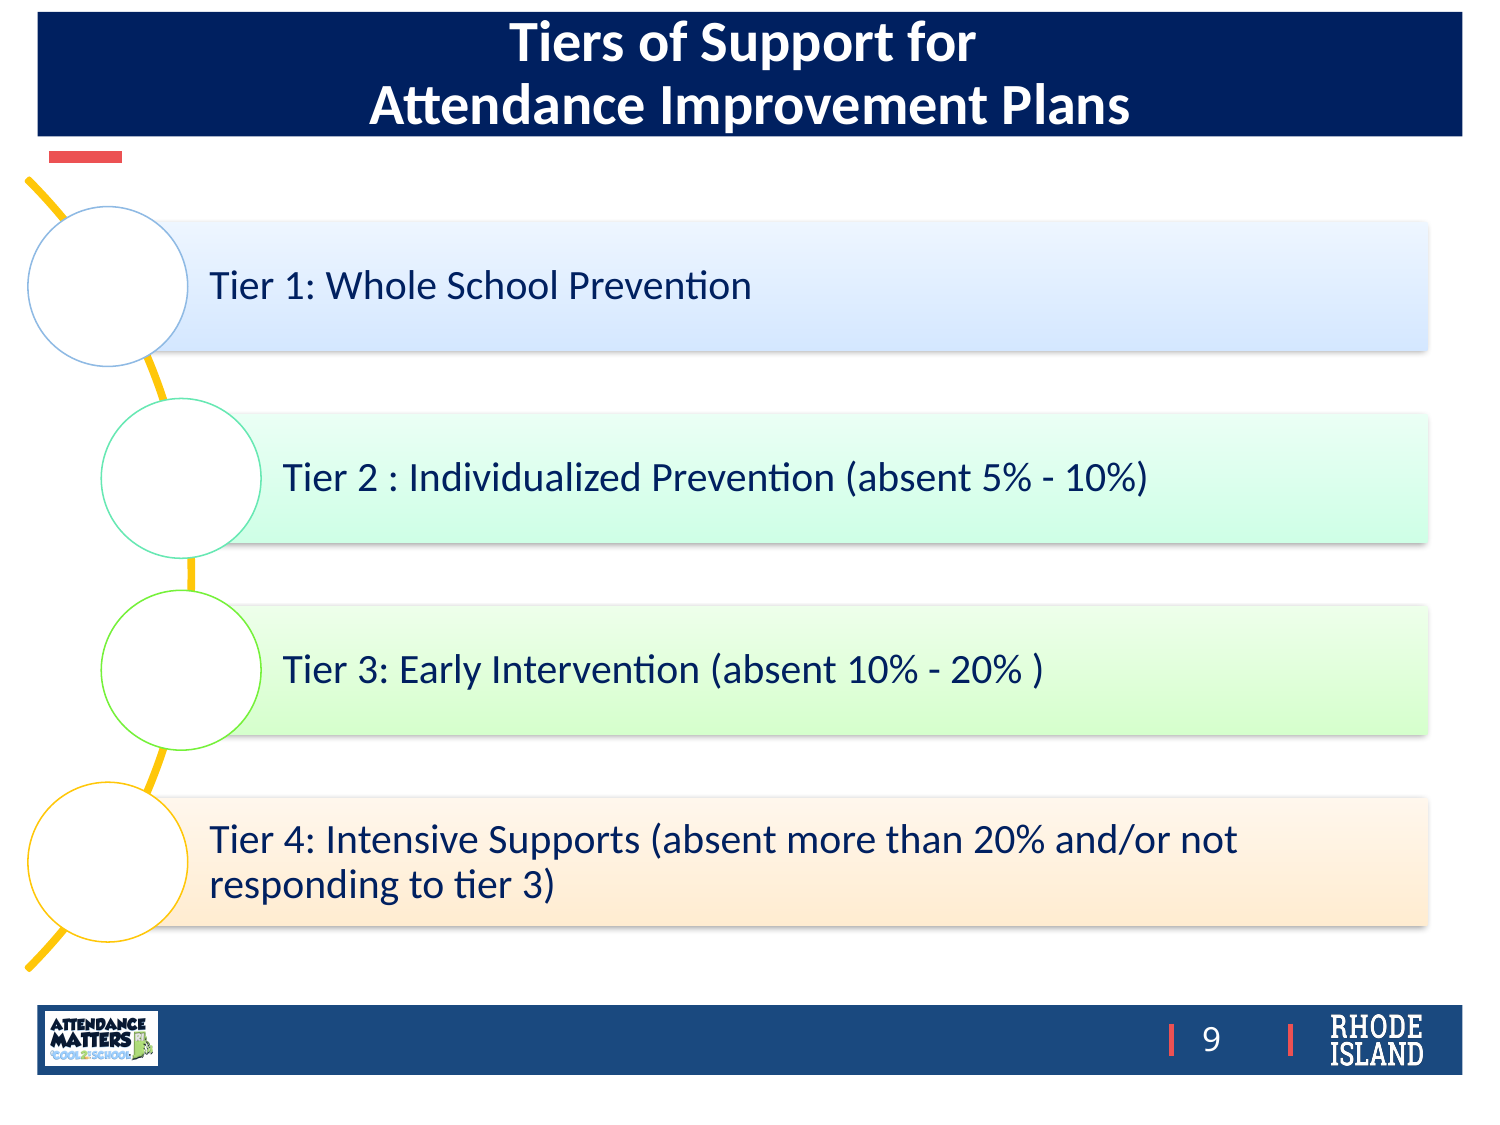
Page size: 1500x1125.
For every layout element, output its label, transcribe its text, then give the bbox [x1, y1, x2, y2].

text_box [13, 158, 1440, 991]
picture [44, 1011, 159, 1067]
title Tiers of Support for Attendance Improvement Plans [37, 11, 1463, 137]
slide_number 9 [1154, 1012, 1269, 1070]
picture [1331, 1014, 1423, 1066]
